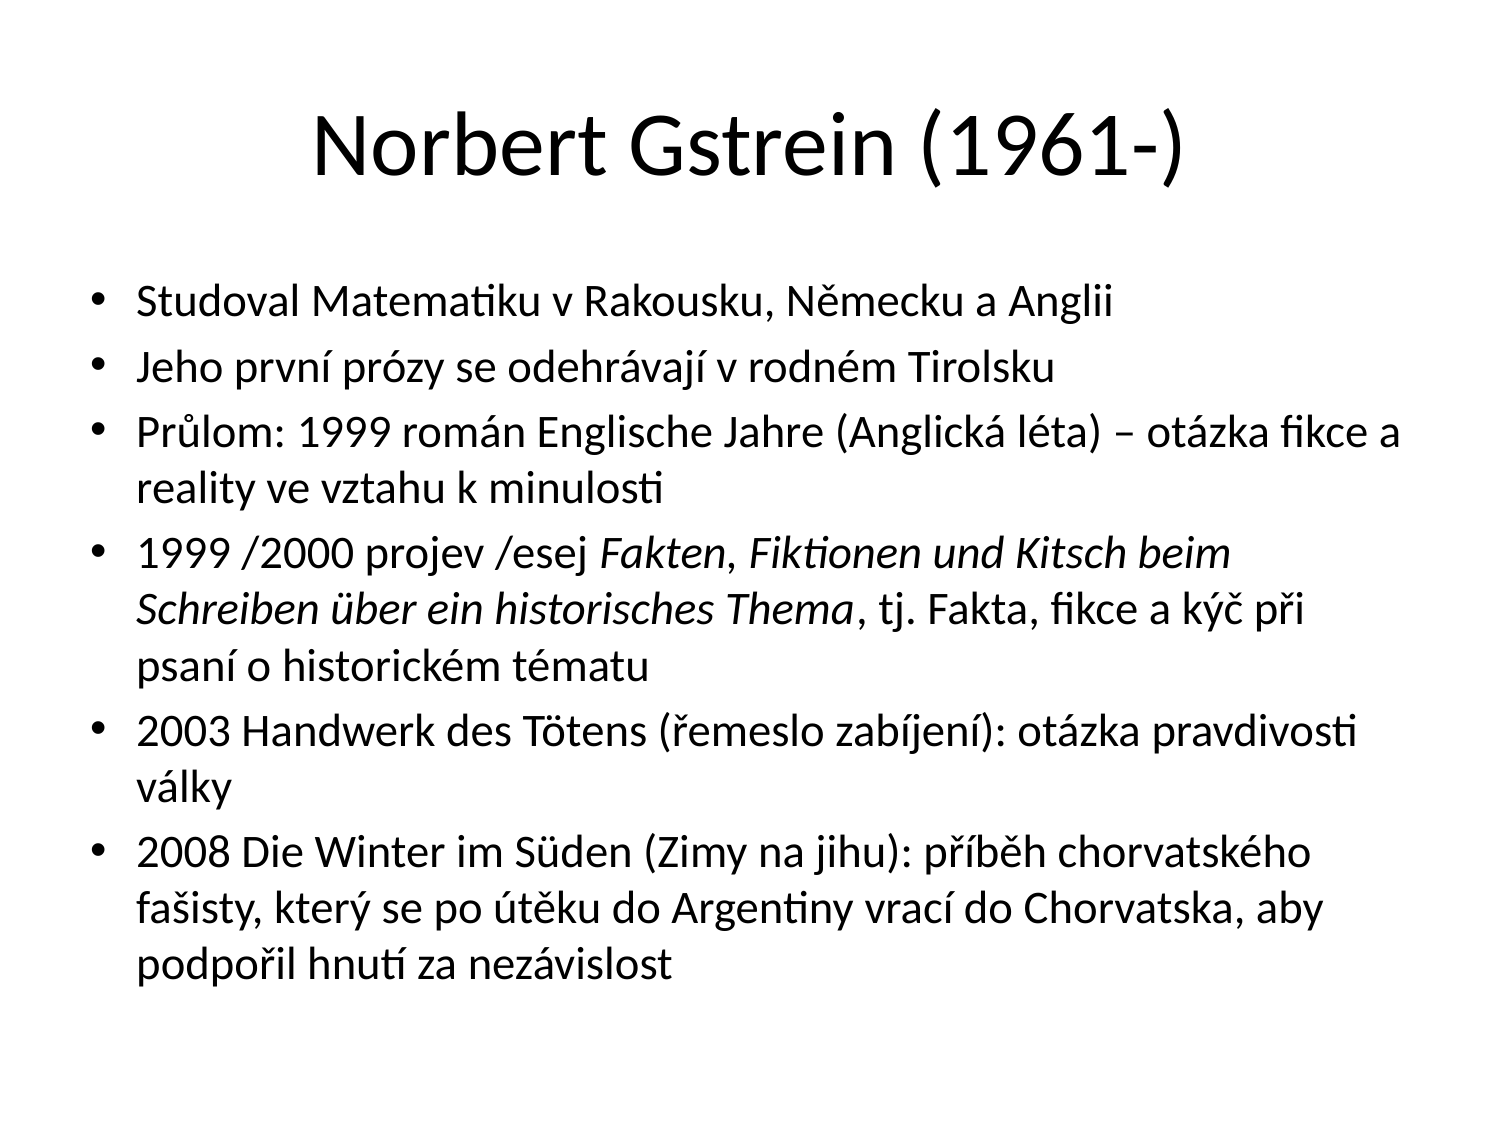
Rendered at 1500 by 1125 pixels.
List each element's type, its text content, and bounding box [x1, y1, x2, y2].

title Norbert Gstrein (1961-) [75, 45, 1425, 233]
list Studoval Matematiku v Rakousku, Německu a Anglii Jeho první prózy se odehrávají v rodném Tirolsku Průlom: 1999 román Englische Jahre (Anglická léta) – otázka fikce a reality ve vztahu k minulosti 1999 /2000 projev /esej Fakten, Fiktionen und Kitsch beim Schreiben über ein historisches Thema, tj. Fakta, fikce a kýč při psaní o historickém tématu 2003 Handwerk des Tötens (řemeslo zabíjení): otázka pravdivosti války 2008 Die Winter im Süden (Zimy na jihu): příběh chorvatského fašisty, který se po útěku do Argentiny vrací do Chorvatska, aby podpořil hnutí za nezávislost [75, 262, 1425, 1005]
